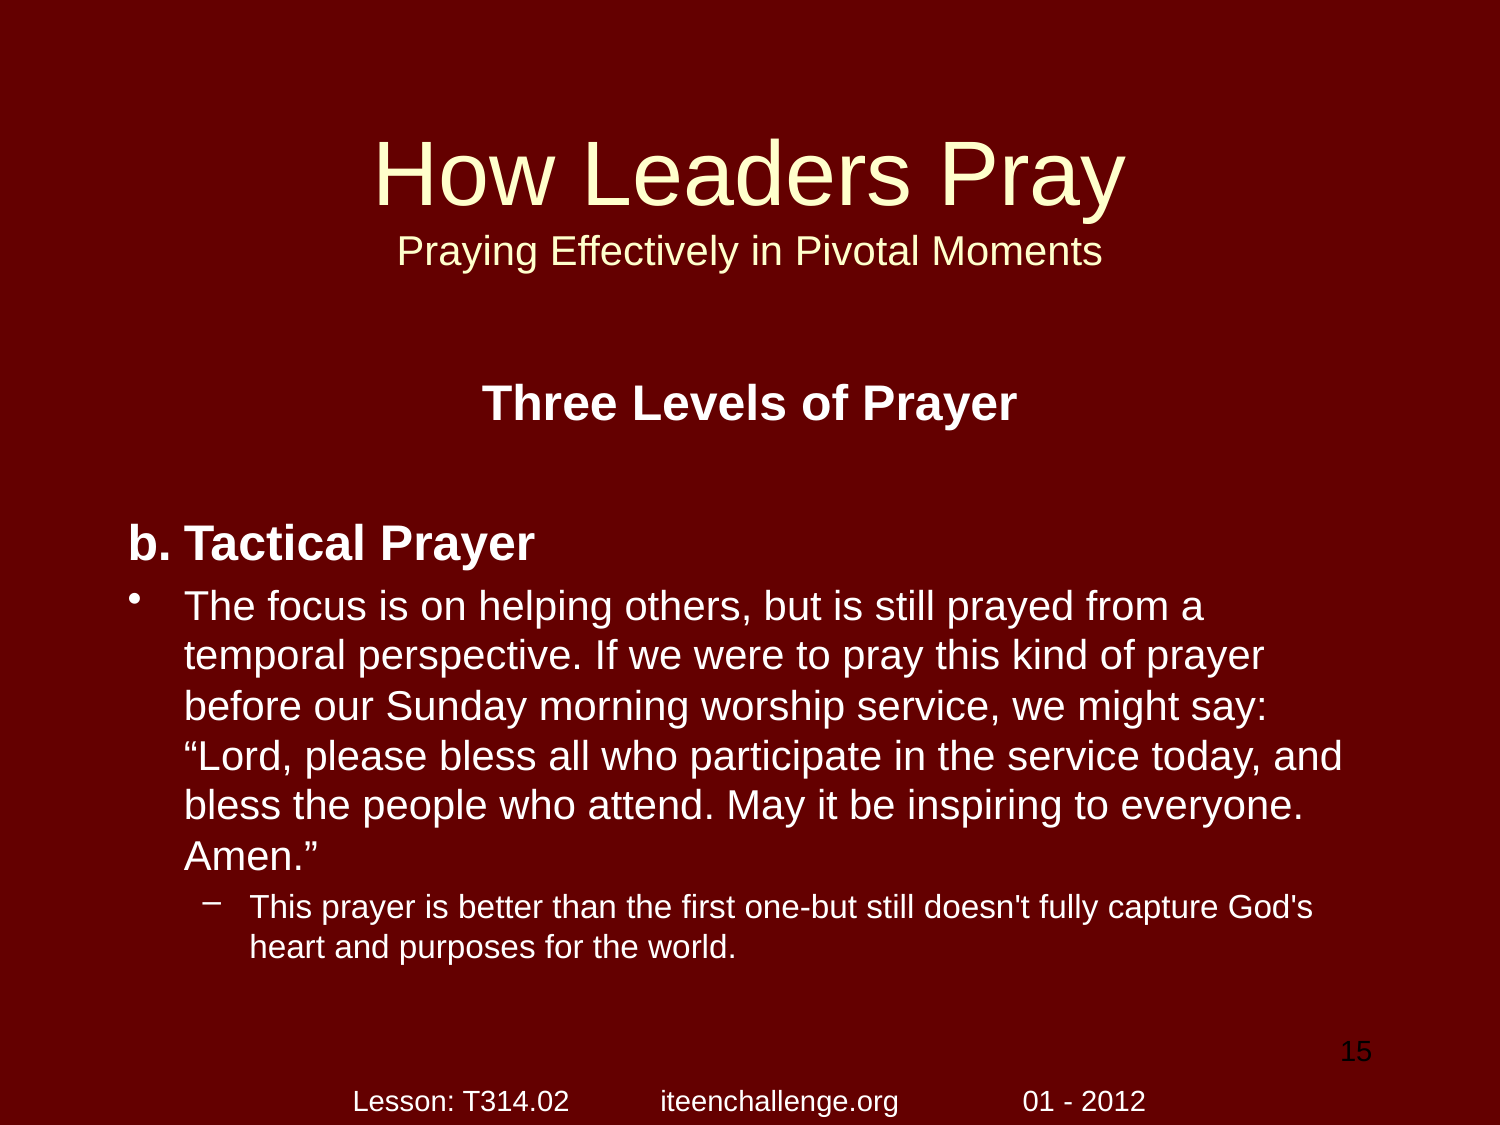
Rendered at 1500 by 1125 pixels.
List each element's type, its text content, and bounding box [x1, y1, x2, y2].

title How Leaders Pray Praying Effectively in Pivotal Moments [112, 99, 1388, 288]
footer Lesson: T314.02 iteenchallenge.org 01 - 2012 [324, 1074, 1176, 1125]
slide_number 15 [1074, 1024, 1388, 1101]
list Three Levels of Prayer Tactical Prayer The focus is on helping others, but is still prayed from a temporal perspective. If we were to pray this kind of prayer before our Sunday morning worship service, we might say: “Lord, please bless all who participate in the service today, and bless the people who attend. May it be inspiring to everyone. Amen.” This prayer is better than the first one-but still doesn't fully capture God's heart and purposes for the world. [112, 362, 1388, 1000]
